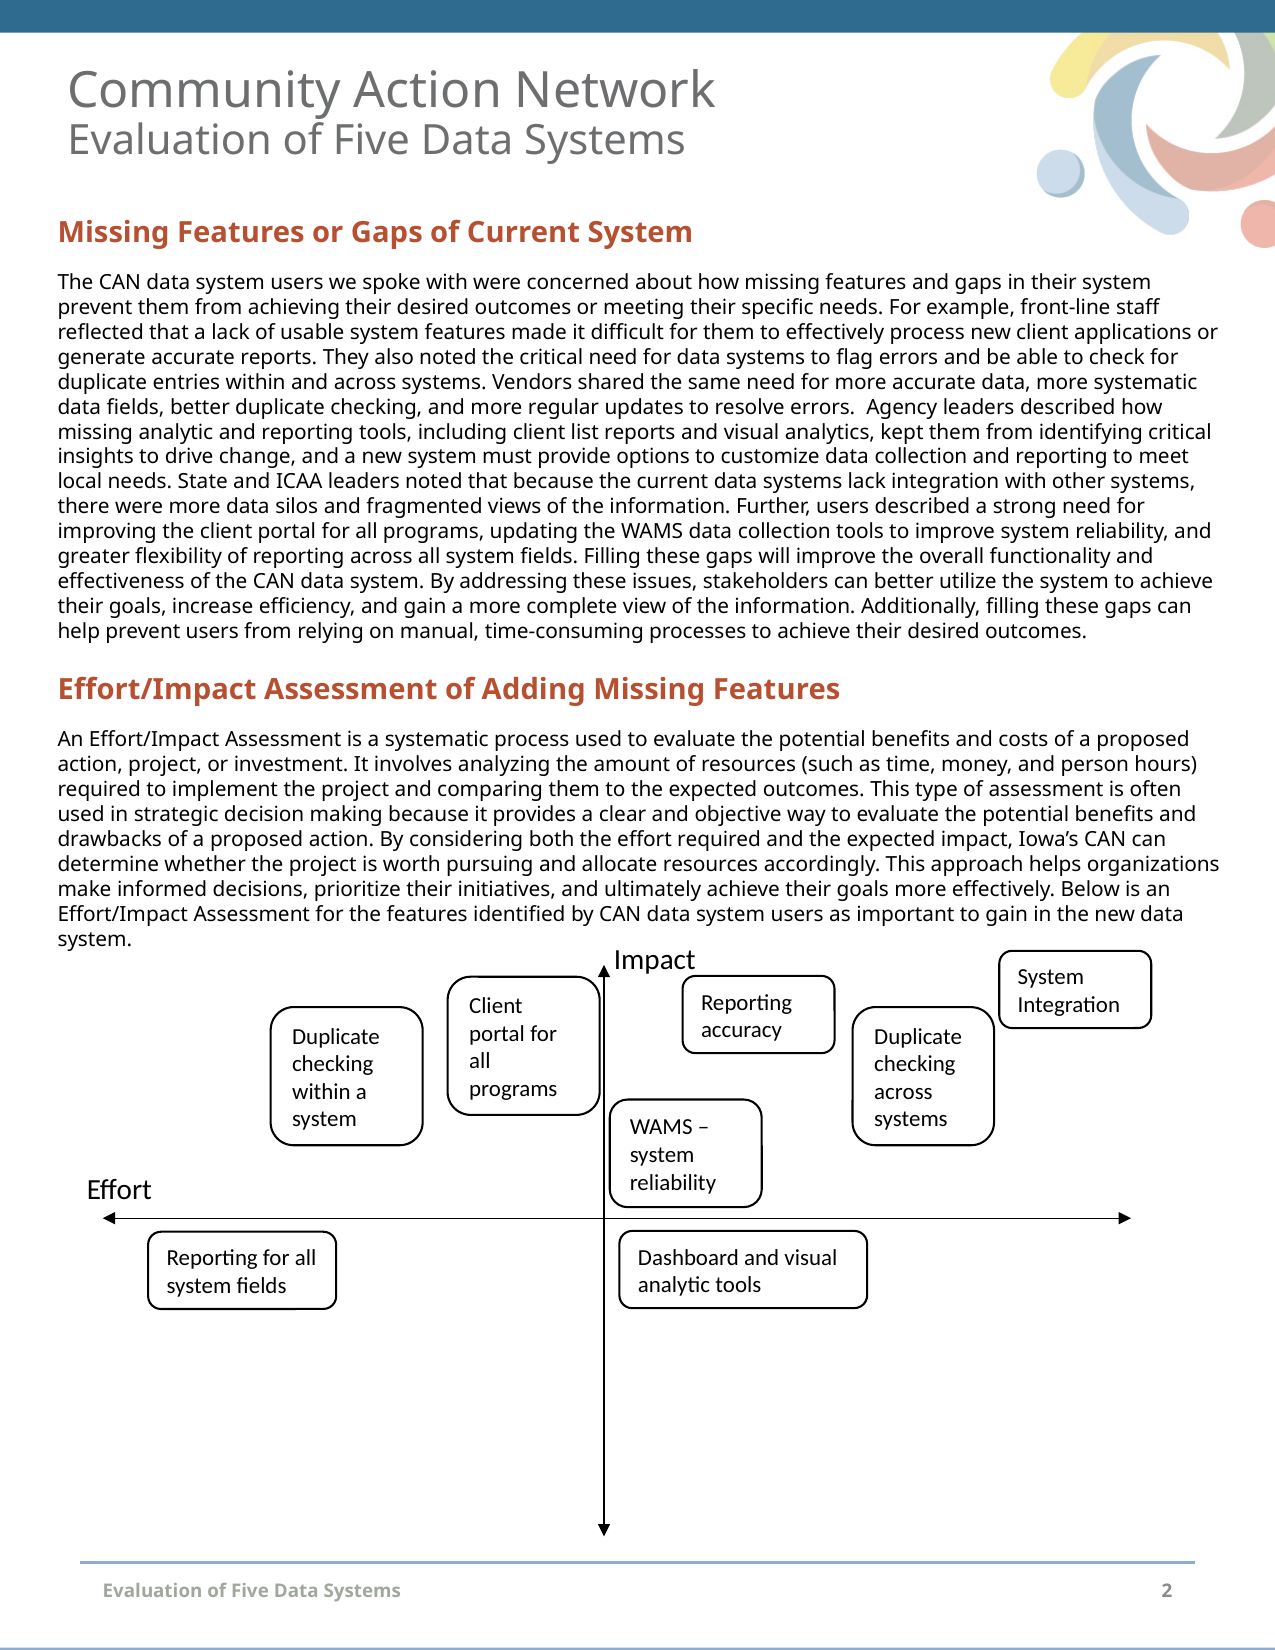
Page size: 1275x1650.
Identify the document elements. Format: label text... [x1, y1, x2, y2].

footer Evaluation of Five Data Systems [87, 1566, 853, 1618]
text_box Community Action Network Evaluation of Five Data Systems [52, 65, 825, 171]
text_box Duplicate checking within a system [269, 1006, 424, 1147]
text_box WAMS – system reliability [608, 1098, 763, 1209]
text_box [102, 641, 134, 703]
text_box Effort [72, 1162, 224, 1213]
text_box Reporting accuracy [681, 974, 836, 1055]
text_box Dashboard and visual analytic tools [618, 1229, 869, 1310]
text_box Reporting for all system fields [147, 1230, 338, 1311]
text_box Impact [599, 932, 752, 983]
text_box Duplicate checking across systems [851, 1006, 996, 1147]
text_box Missing Features or Gaps of Current System The CAN data system users we spoke with were concerned about how missing features and gaps in their system prevent them from achieving their desired outcomes or meeting their specific needs. For example, front-line staff reflected that a lack of usable system features made it difficult for them to effectively process new client applications or generate accurate reports. They also noted the critical need for data systems to flag errors and be able to check for duplicate entries within and across systems. Vendors shared the same need for more accurate data, more systematic data fields, better duplicate checking, and more regular updates to resolve errors. Agency leaders described how missing analytic and reporting tools, including client list reports and visual analytics, kept them from identifying critical insights to drive change, and a new system must provide options to customize data collection and reporting to meet local needs. State and ICAA leaders noted that because the current data systems lack integration with other systems, there were more data silos and fragmented views of the information. Further, users described a strong need for improving the client portal for all programs, updating the WAMS data collection tools to improve system reliability, and greater flexibility of reporting across all system fields. Filling these gaps will improve the overall functionality and effectiveness of the CAN data system. By addressing these issues, stakeholders can better utilize the system to achieve their goals, increase efficiency, and gain a more complete view of the information. Additionally, filling these gaps can help prevent users from relying on manual, time-consuming processes to achieve their desired outcomes. Effort/Impact Assessment of Adding Missing Features An Effort/Impact Assessment is a systematic process used to evaluate the potential benefits and costs of a proposed action, project, or investment. It involves analyzing the amount of resources (such as time, money, and person hours) required to implement the project and comparing them to the expected outcomes. This type of assessment is often used in strategic decision making because it provides a clear and objective way to evaluate the potential benefits and drawbacks of a proposed action. By considering both the effort required and the expected impact, Iowa’s CAN can determine whether the project is worth pursuing and allocate resources accordingly. This approach helps organizations make informed decisions, prioritize their initiatives, and ultimately achieve their goals more effectively. Below is an Effort/Impact Assessment for the features identified by CAN data system users as important to gain in the new data system. [52, 208, 1234, 956]
text_box Client portal for all programs [446, 975, 601, 1116]
text_box System Integration [998, 949, 1153, 1030]
slide_number 2 [900, 1566, 1188, 1618]
